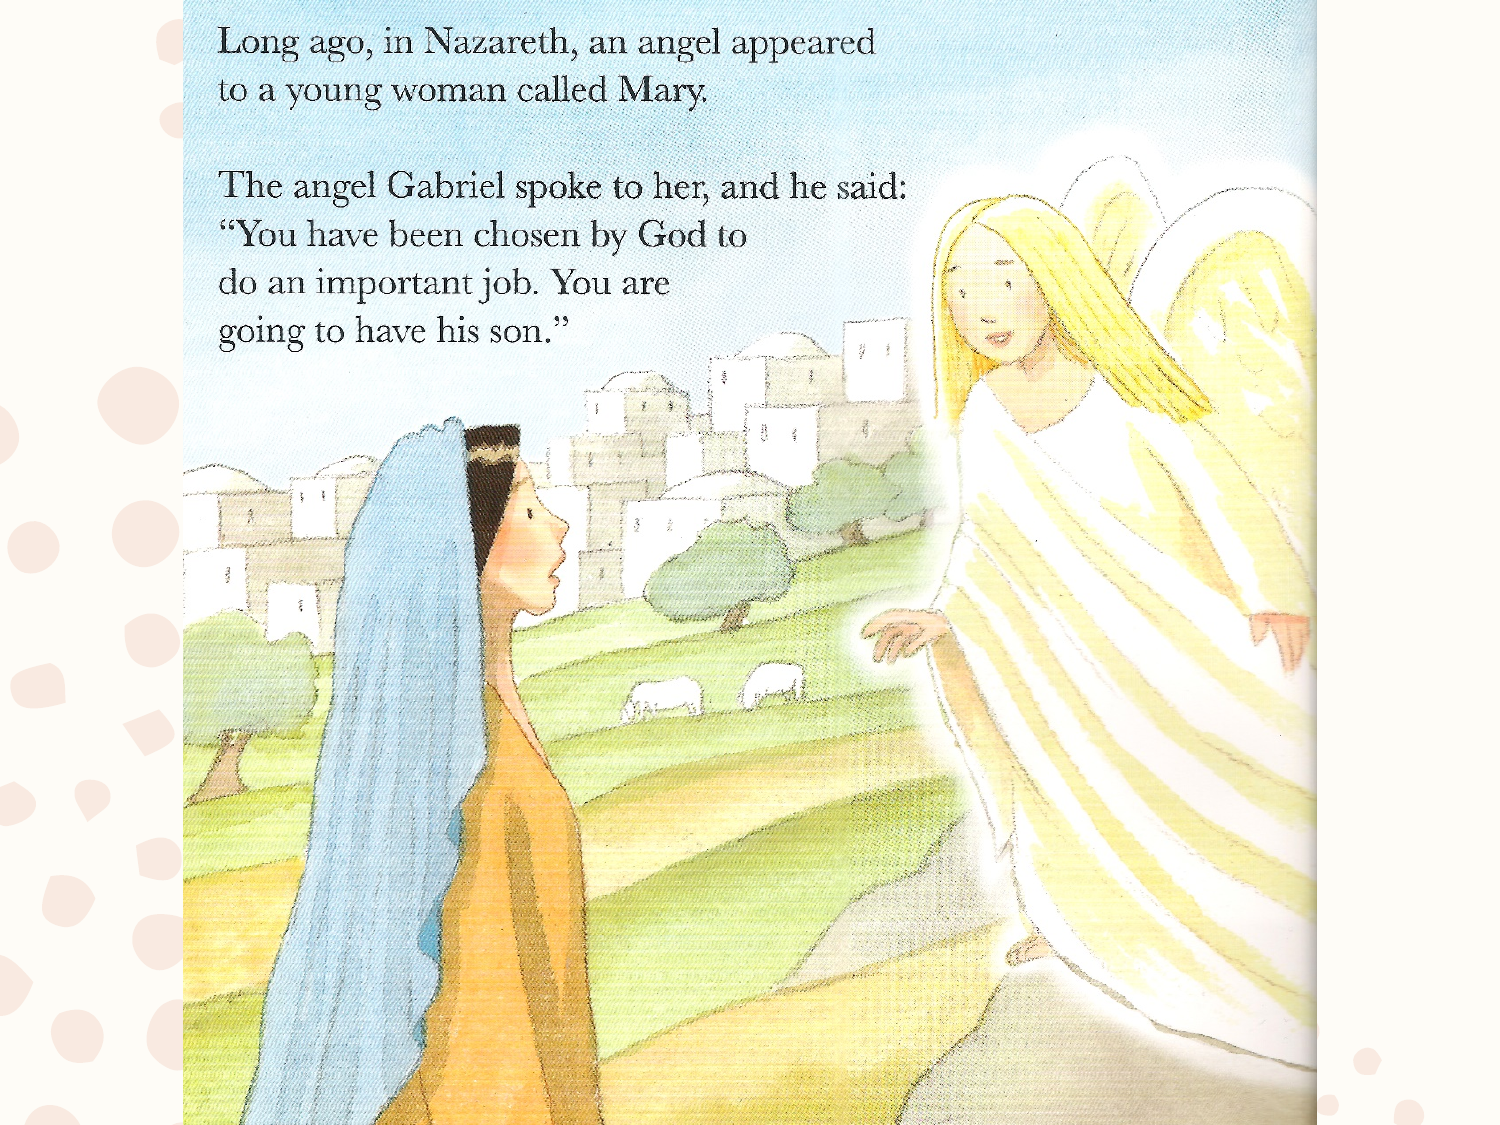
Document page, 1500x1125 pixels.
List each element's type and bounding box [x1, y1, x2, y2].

list [182, 0, 1318, 1125]
